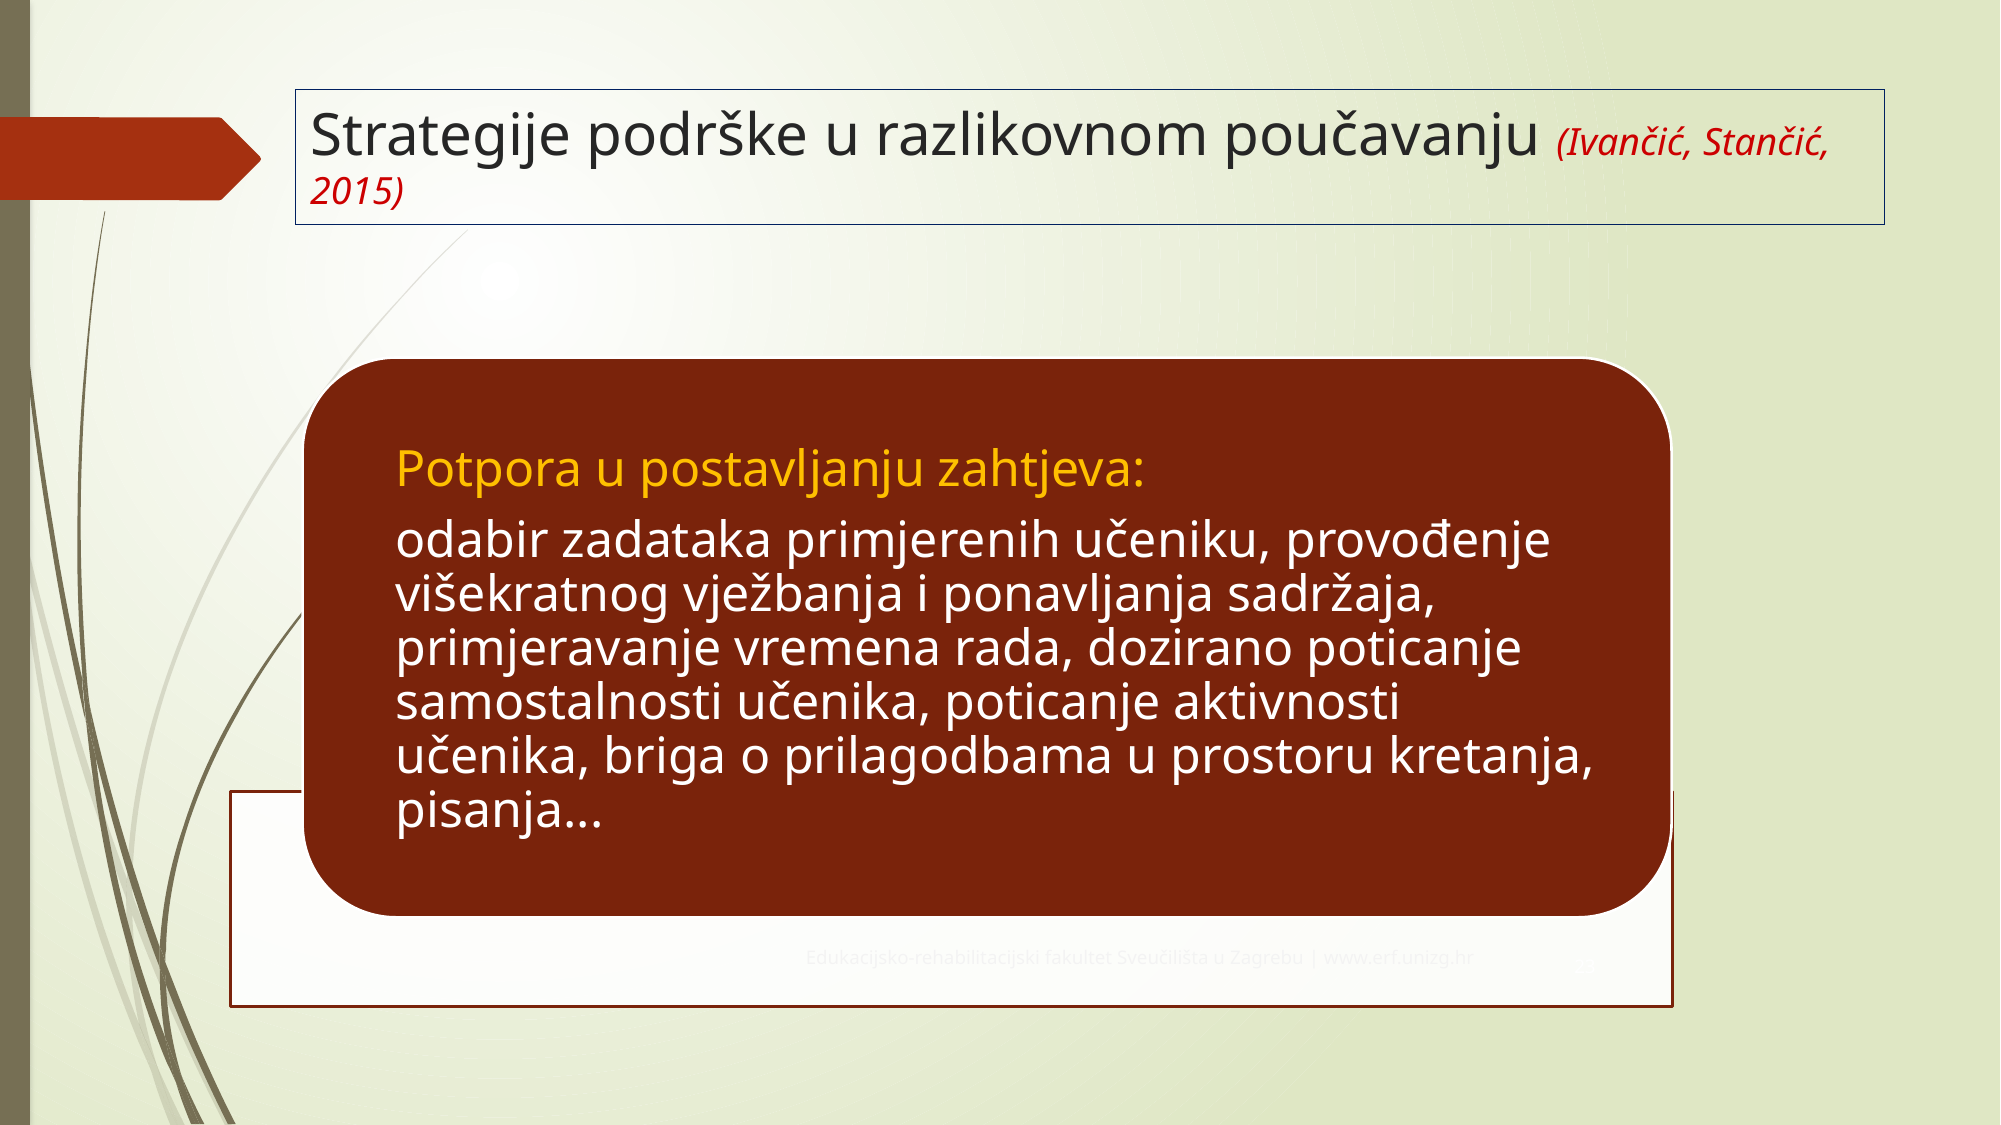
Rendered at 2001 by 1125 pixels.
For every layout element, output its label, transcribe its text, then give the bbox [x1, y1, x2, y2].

text_box Strategije podrške u razlikovnom poučavanju (Ivančić, Stančić, 2015) [295, 89, 1885, 225]
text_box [230, 356, 1673, 1008]
